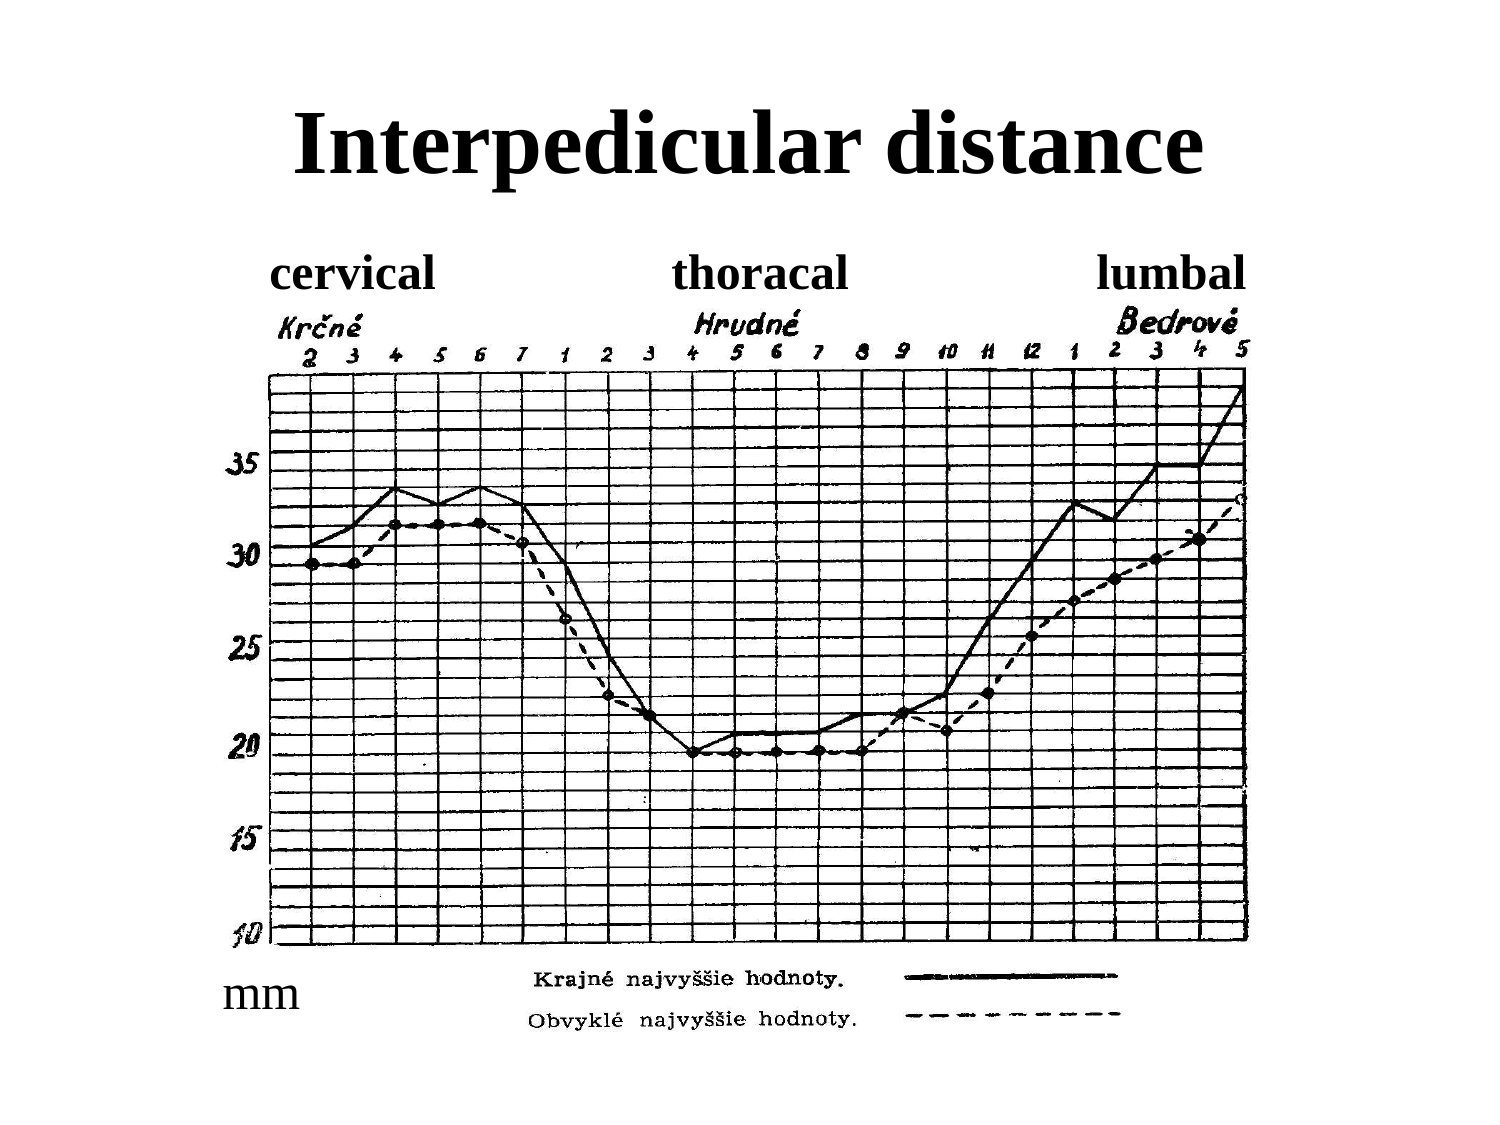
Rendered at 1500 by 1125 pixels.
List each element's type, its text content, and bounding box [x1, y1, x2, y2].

text_box cervical [242, 231, 466, 285]
text_box thoracal [656, 231, 865, 285]
picture [199, 287, 1276, 1037]
text_box lumbal [1081, 231, 1262, 285]
title Interpedicular distance [111, 42, 1388, 231]
